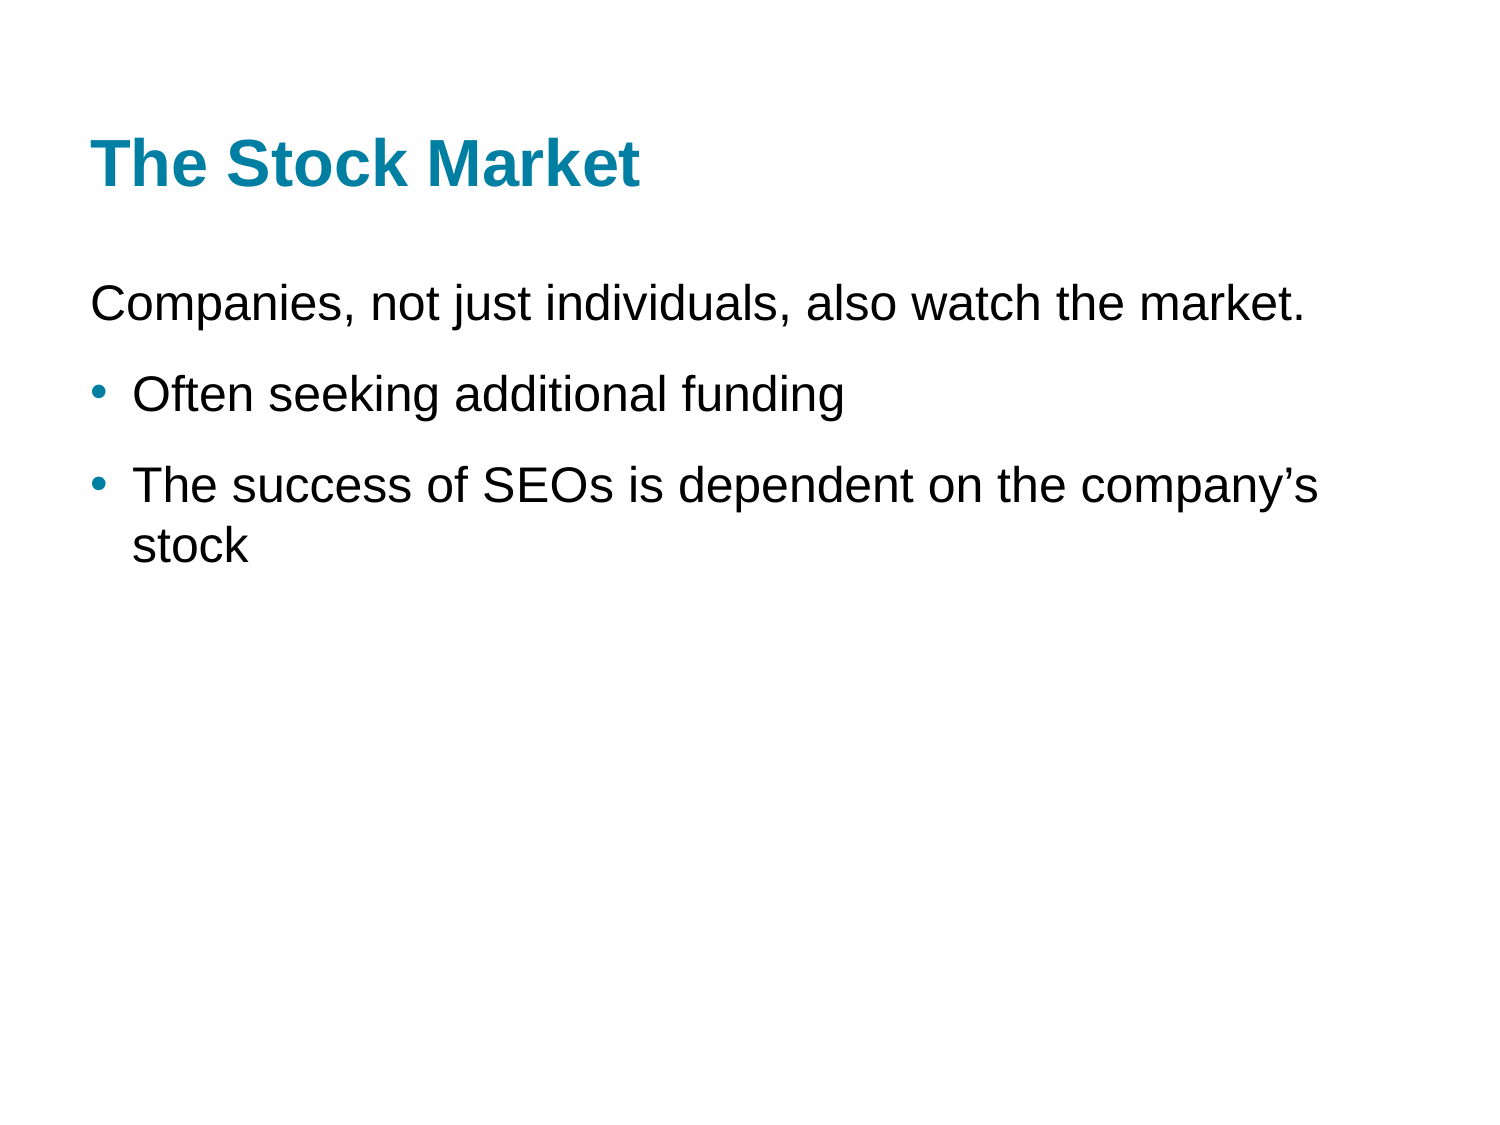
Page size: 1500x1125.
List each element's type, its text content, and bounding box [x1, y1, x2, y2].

list Companies, not just individuals, also watch the market. Often seeking additional funding The success of S E O s is dependent on the company’s stock [75, 255, 1425, 1008]
title The Stock Market [75, 35, 1425, 216]
